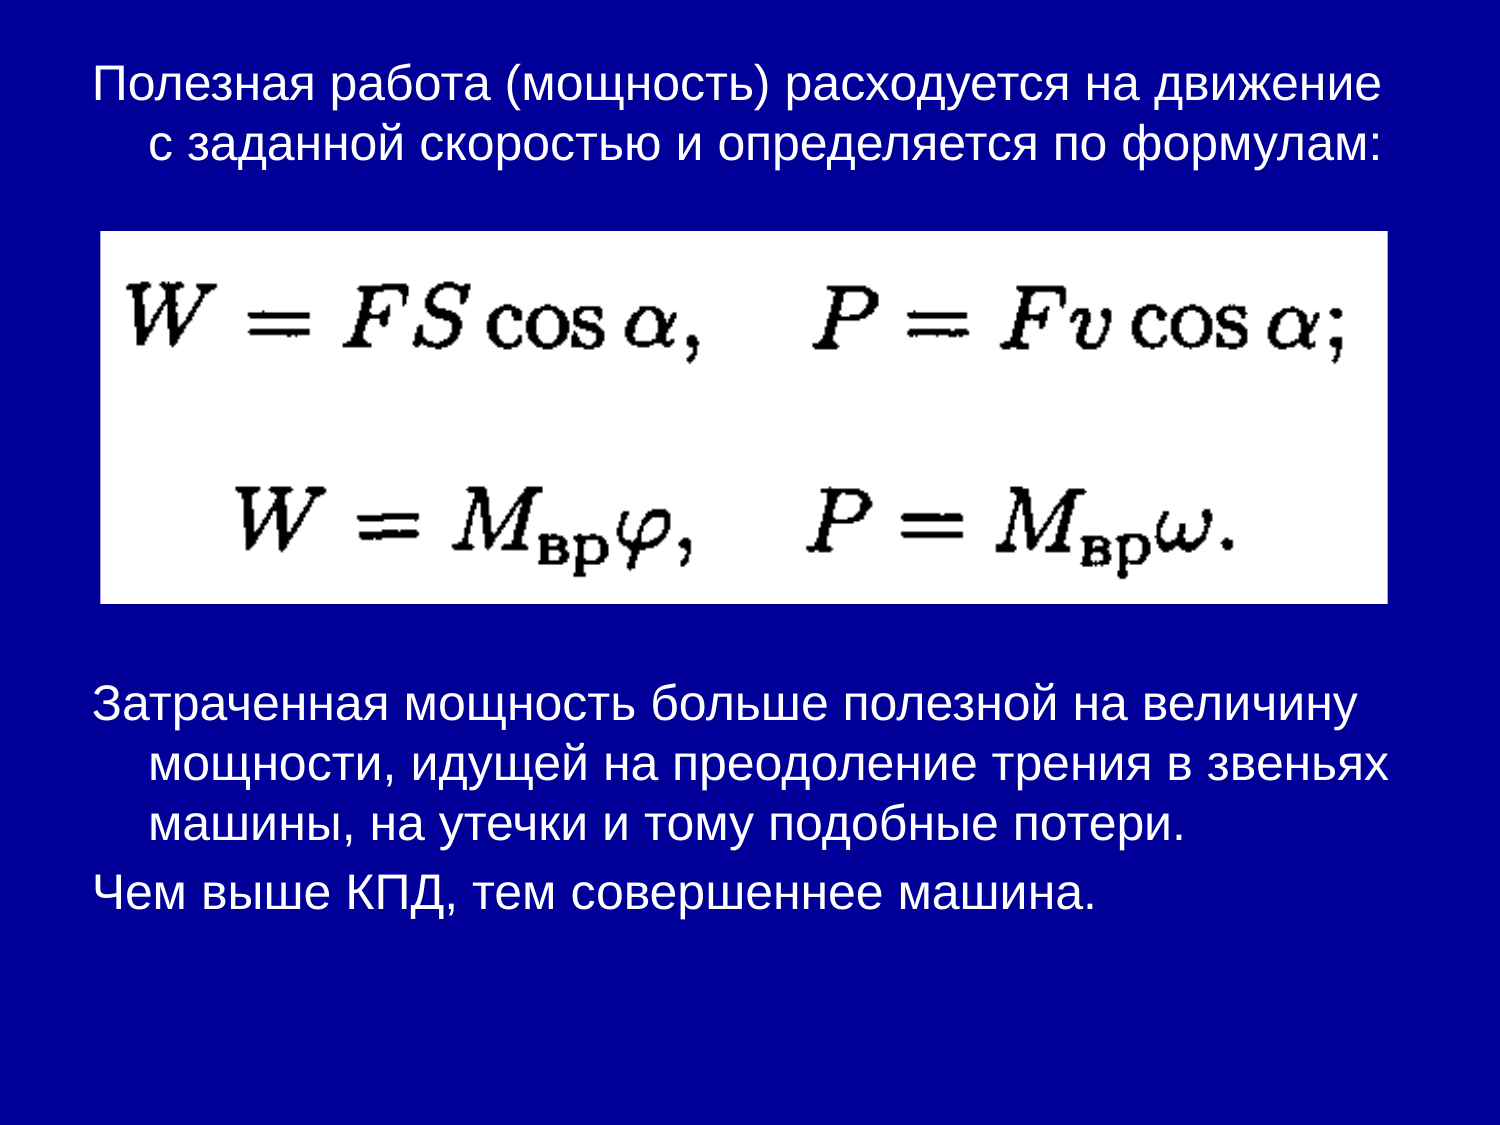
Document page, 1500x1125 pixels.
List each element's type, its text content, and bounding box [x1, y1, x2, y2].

list Полезная работа (мощность) расходуется на движение с заданной скоростью и определяется по формулам: Затраченная мощность больше полезной на величину мощности, идущей на преодоление трения в звеньях машины, на утечки и тому подобные потери. Чем выше КПД, тем совершеннее машина. [76, 42, 1427, 1003]
picture [99, 231, 1388, 605]
